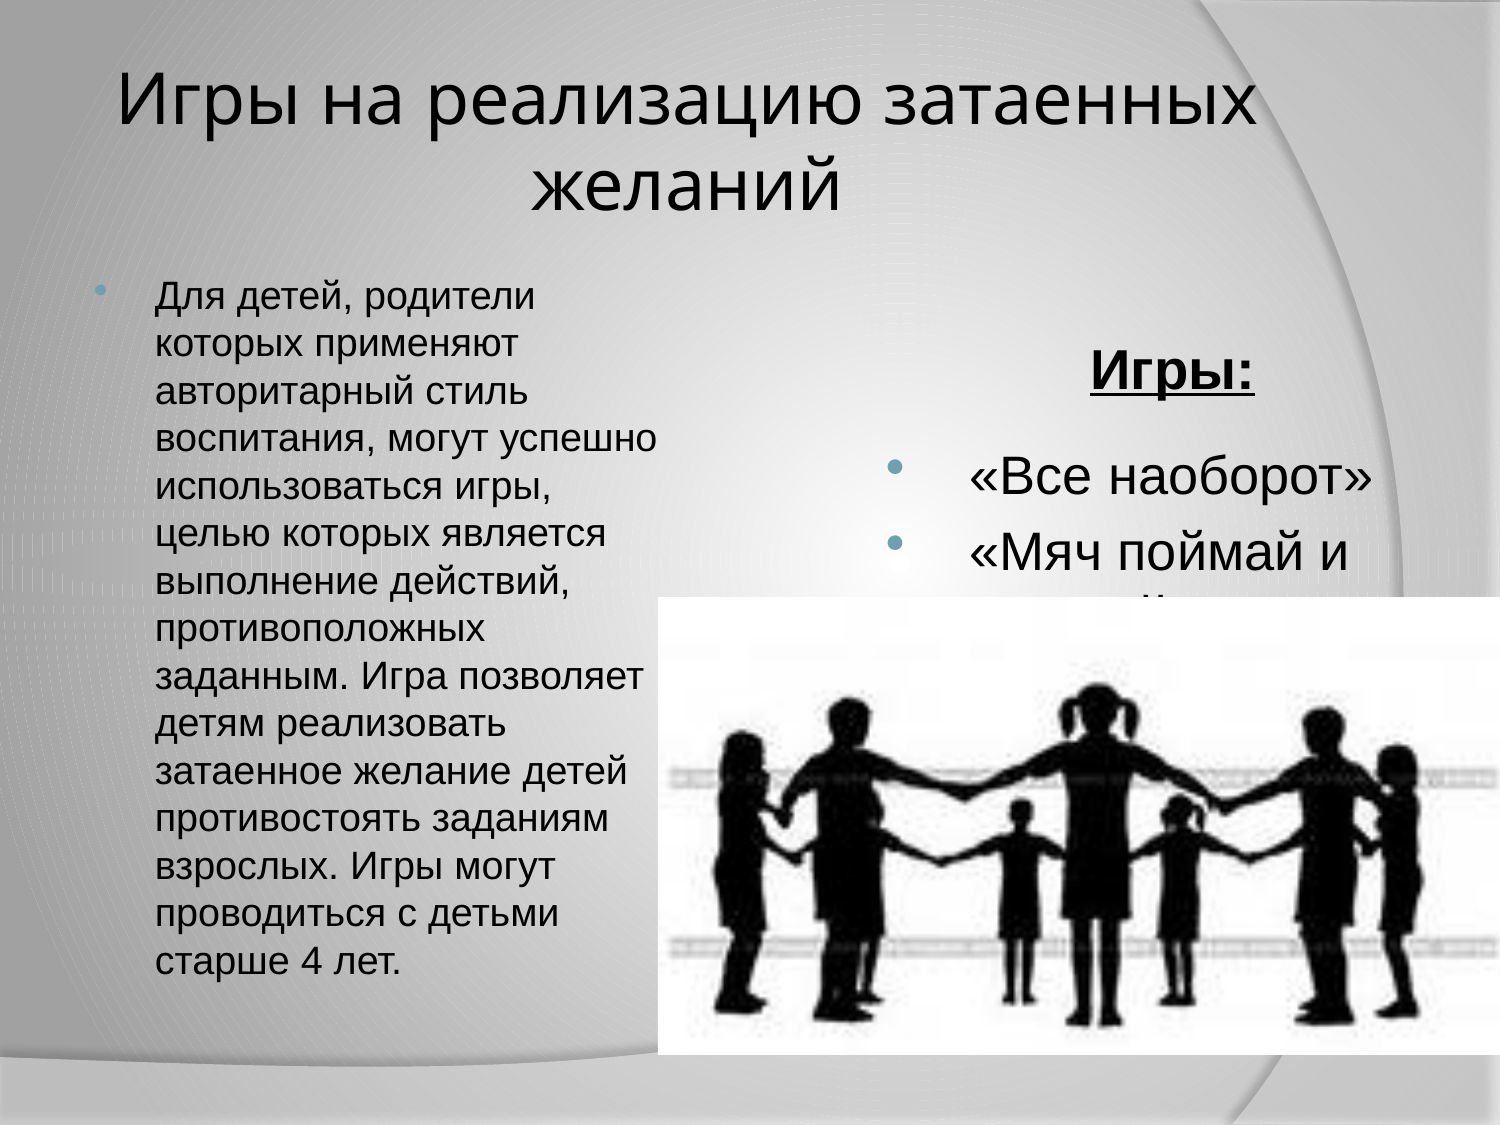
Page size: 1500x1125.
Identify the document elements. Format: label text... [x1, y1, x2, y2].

list Для детей, родители которых применяют авторитарный стиль воспитания, могут успешно использоваться игры, целью которых является выполнение действий, противоположных заданным. Игра позволяет детям реализовать затаенное желание детей противостоять заданиям взрослых. Игры могут проводиться с детьми старше 4 лет. [75, 262, 675, 1005]
title Игры на реализацию затаенных желаний [75, 45, 1300, 233]
picture [657, 597, 1500, 1055]
list Игры: [840, 326, 1500, 409]
list «Все наоборот» «Мяч поймай и отвечай» [865, 432, 1466, 588]
